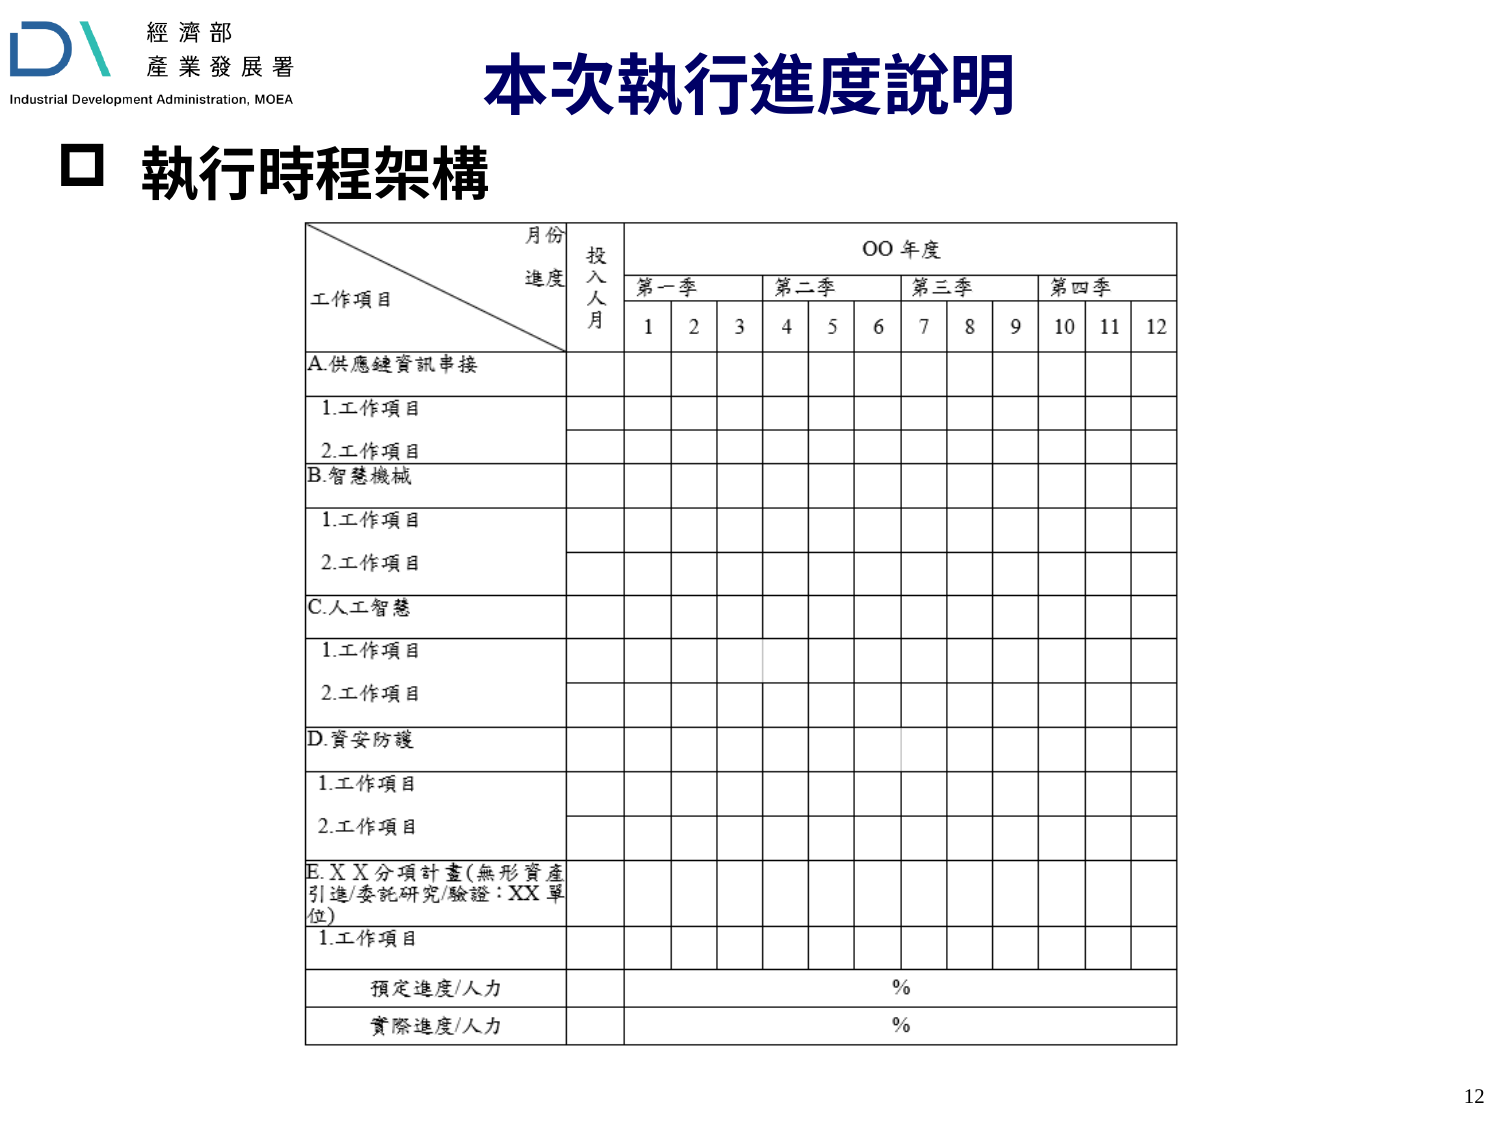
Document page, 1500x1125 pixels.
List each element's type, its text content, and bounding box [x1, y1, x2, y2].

list 執行時程架構 [41, 129, 1423, 219]
slide_number 11 [1149, 1065, 1500, 1125]
picture [300, 221, 1183, 1047]
picture [0, 0, 307, 118]
title 本次執行進度說明 [75, 23, 1425, 143]
